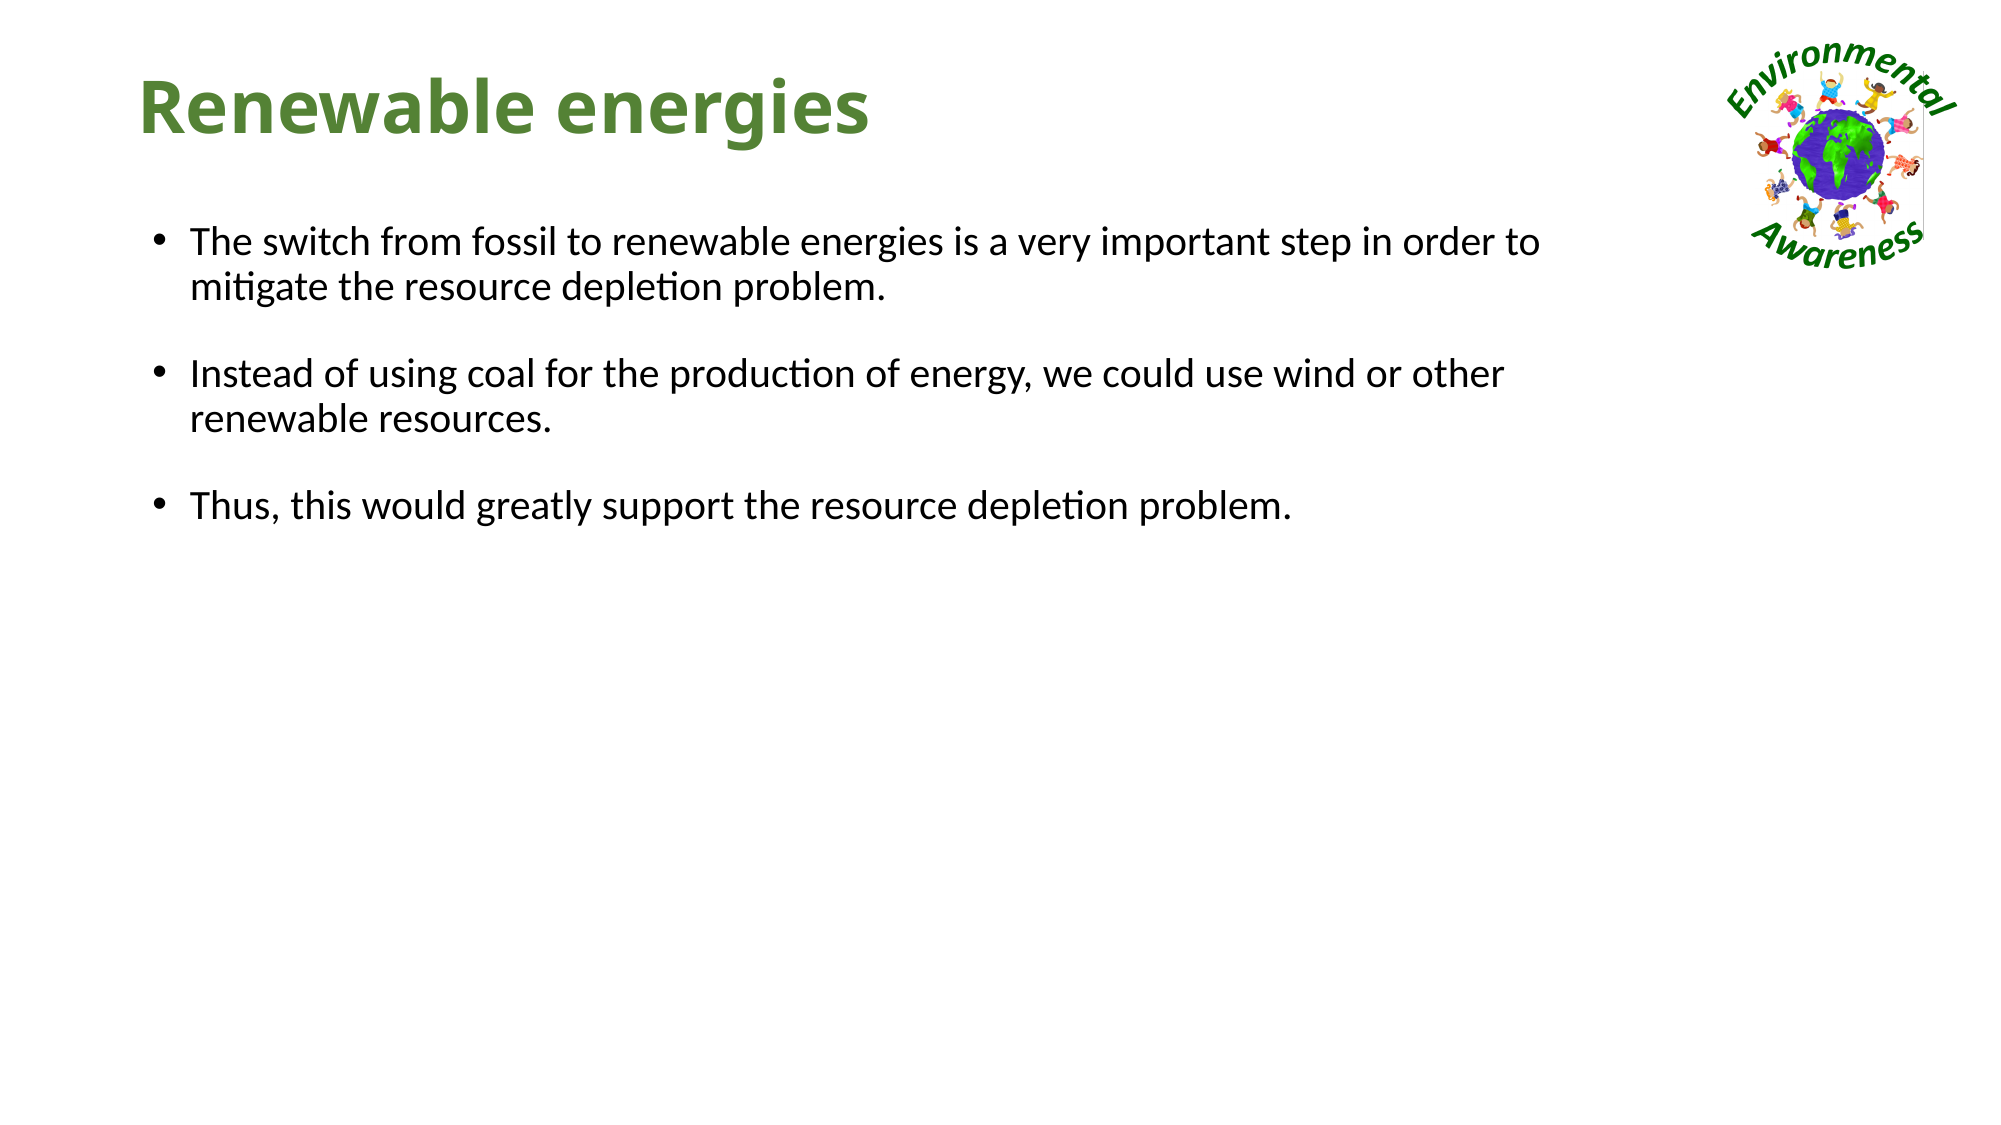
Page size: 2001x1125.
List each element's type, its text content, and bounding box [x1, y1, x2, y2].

picture [1716, 35, 1962, 278]
list The switch from fossil to renewable energies is a very important step in order to mitigate the resource depletion problem. Instead of using coal for the production of energy, we could use wind or other renewable resources. Thus, this would greatly support the resource depletion problem. [137, 212, 1650, 1021]
title Renewable energies [122, 59, 1650, 160]
